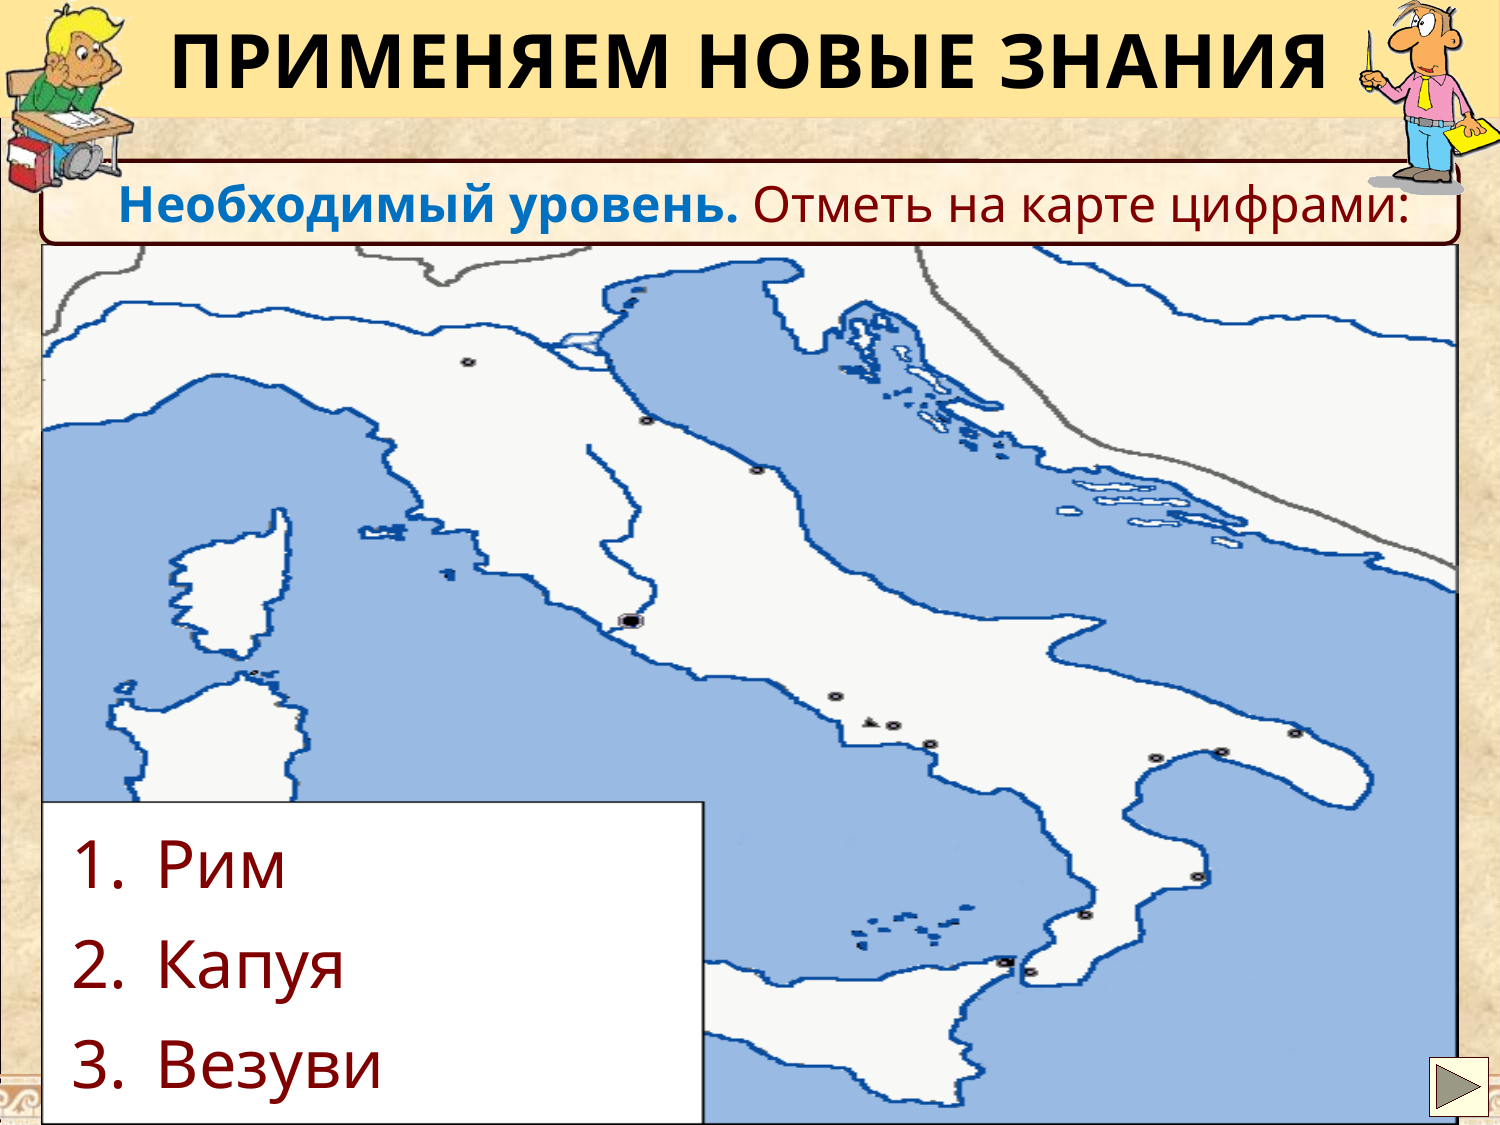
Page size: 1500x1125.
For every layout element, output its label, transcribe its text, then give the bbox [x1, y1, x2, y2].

title ПРИМЕНЯЕМ НОВЫЕ ЗНАНИЯ [167, 0, 1346, 119]
text_box [1463, 1055, 1490, 1118]
picture [0, 118, 1500, 1125]
picture [163, 119, 1351, 160]
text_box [2, 0, 163, 197]
text_box Необходимый уровень. Отметь на карте цифрами: [41, 160, 1459, 243]
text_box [1351, 0, 1500, 197]
